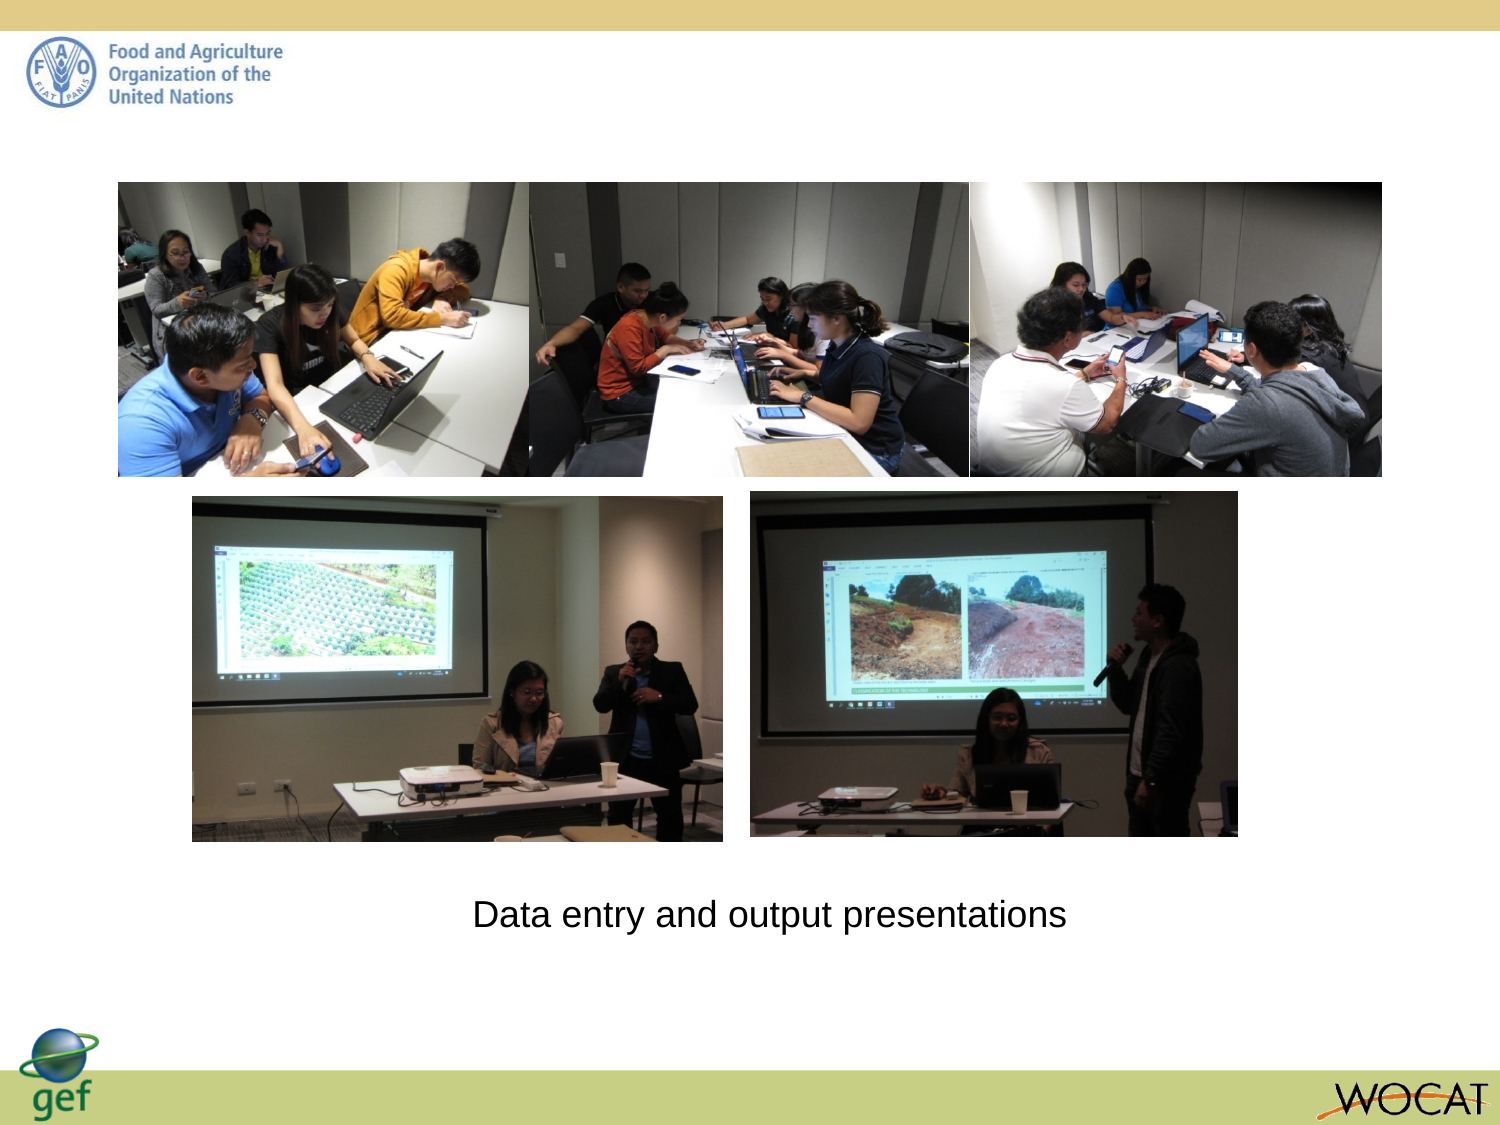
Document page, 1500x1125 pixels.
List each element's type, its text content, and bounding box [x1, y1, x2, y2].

text_box Data entry and output presentations [457, 882, 1109, 942]
picture [17, 1026, 101, 1124]
picture [191, 496, 724, 842]
picture [1314, 1071, 1497, 1125]
picture [0, 31, 311, 138]
picture [118, 181, 1382, 478]
picture [749, 491, 1238, 837]
